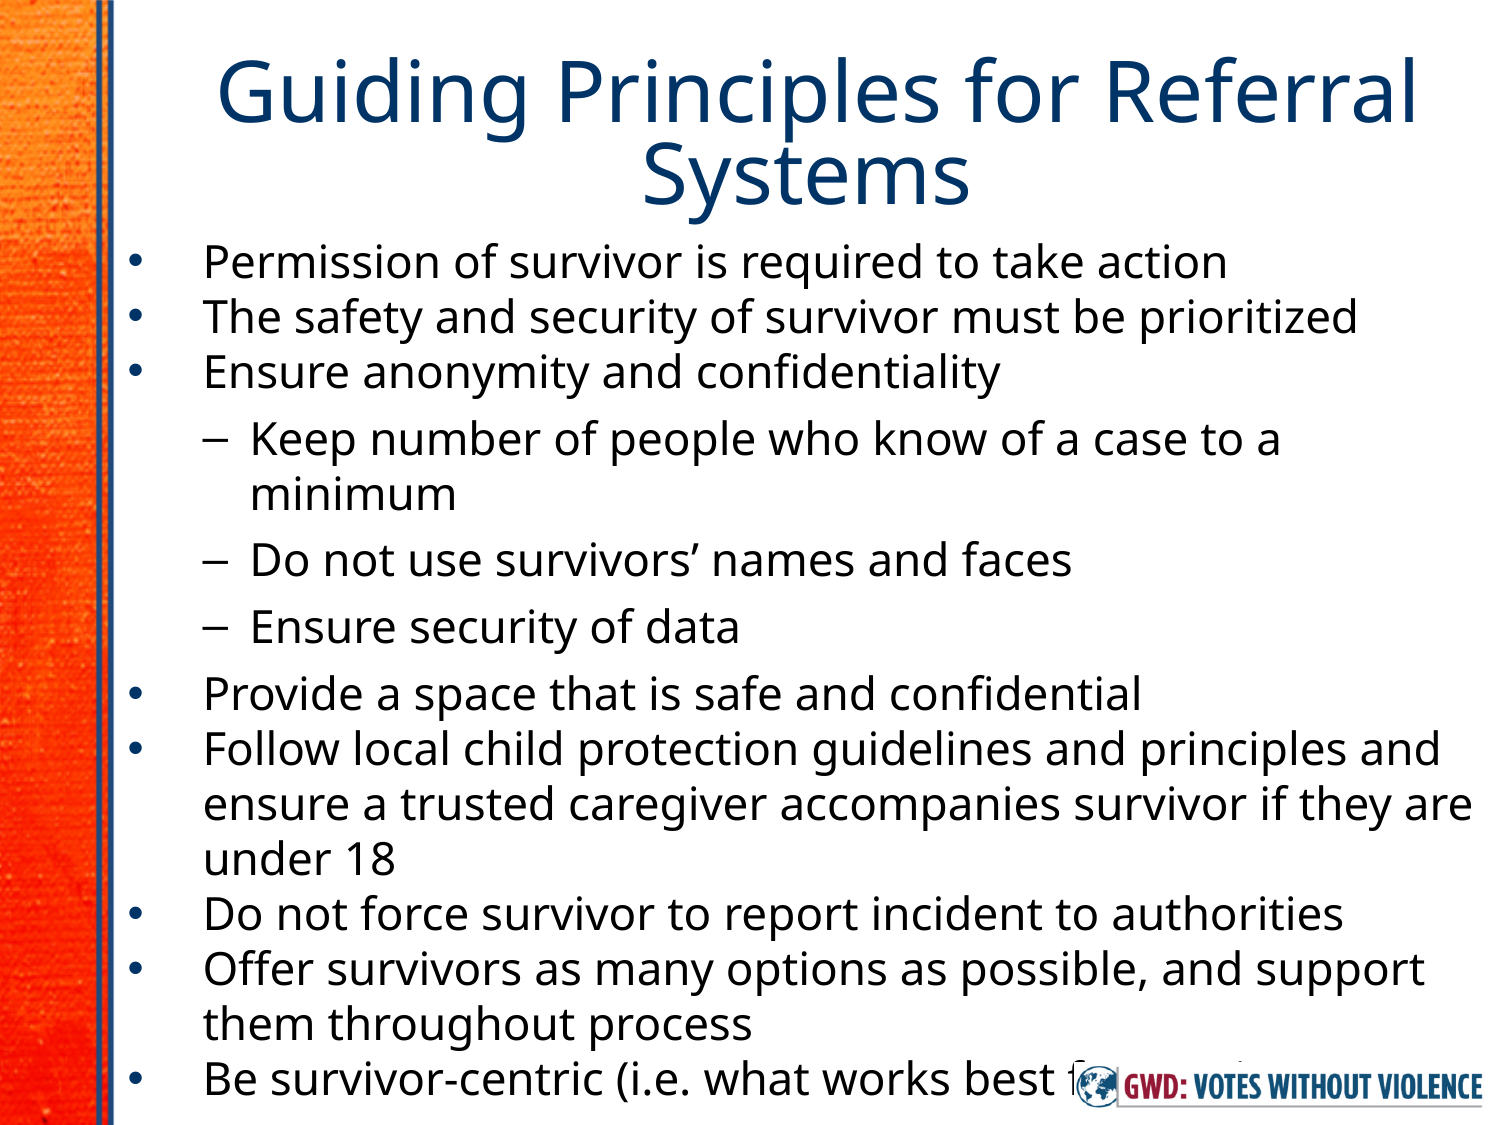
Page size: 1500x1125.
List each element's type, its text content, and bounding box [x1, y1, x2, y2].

picture [0, 0, 1500, 1125]
text_box Guiding Principles for Referral Systems [137, 45, 1500, 224]
text_box Permission of survivor is required to take action The safety and security of survivor must be prioritized Ensure anonymity and confidentiality Keep number of people who know of a case to a minimum Do not use survivors’ names and faces Ensure security of data Provide a space that is safe and confidential Follow local child protection guidelines and principles and ensure a trusted caregiver accompanies survivor if they are under 18 Do not force survivor to report incident to authorities Offer survivors as many options as possible, and support them throughout process Be survivor-centric (i.e. what works best for survivors) [112, 224, 1500, 1075]
